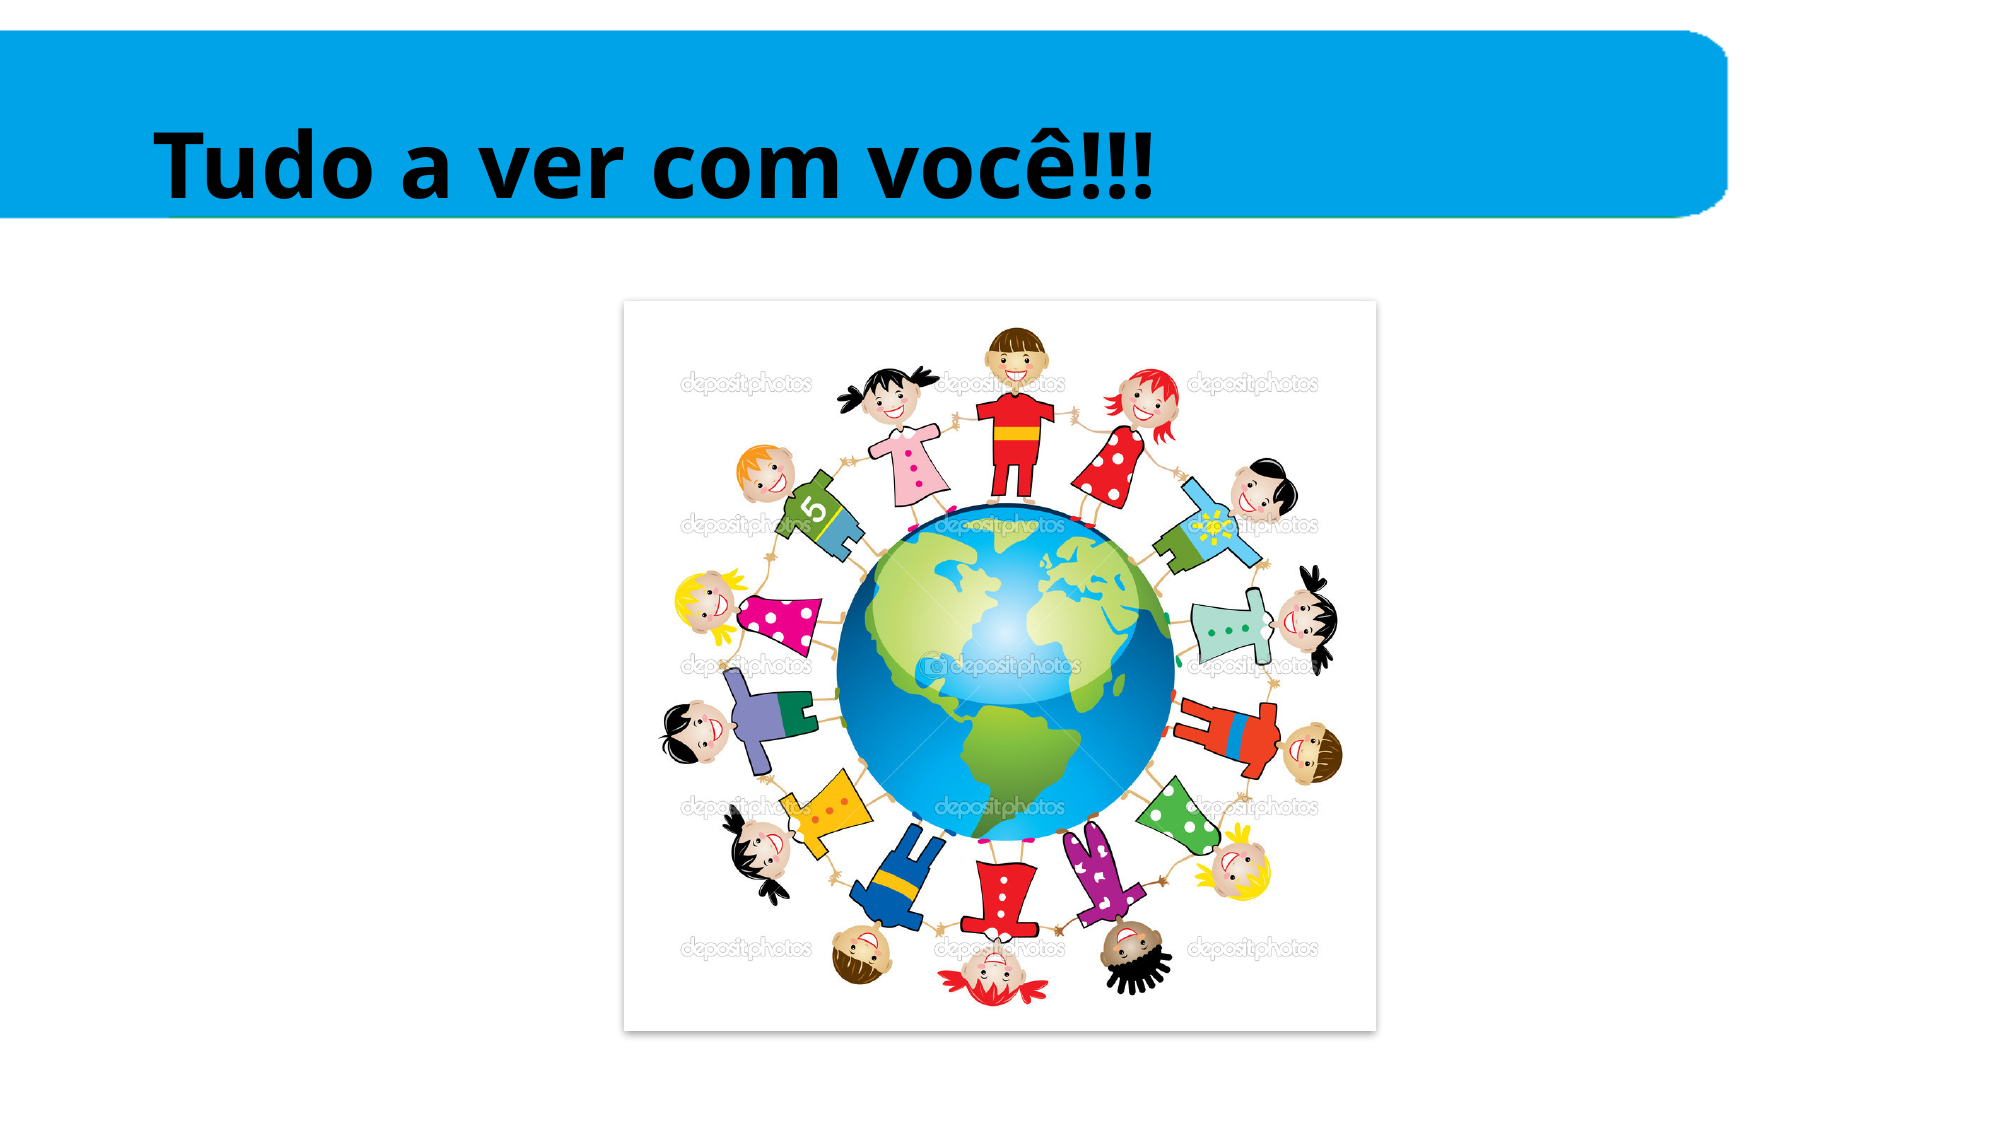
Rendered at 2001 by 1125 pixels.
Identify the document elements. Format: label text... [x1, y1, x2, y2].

title Tudo a ver com você!!! [137, 59, 1863, 278]
picture [0, 0, 2001, 1125]
